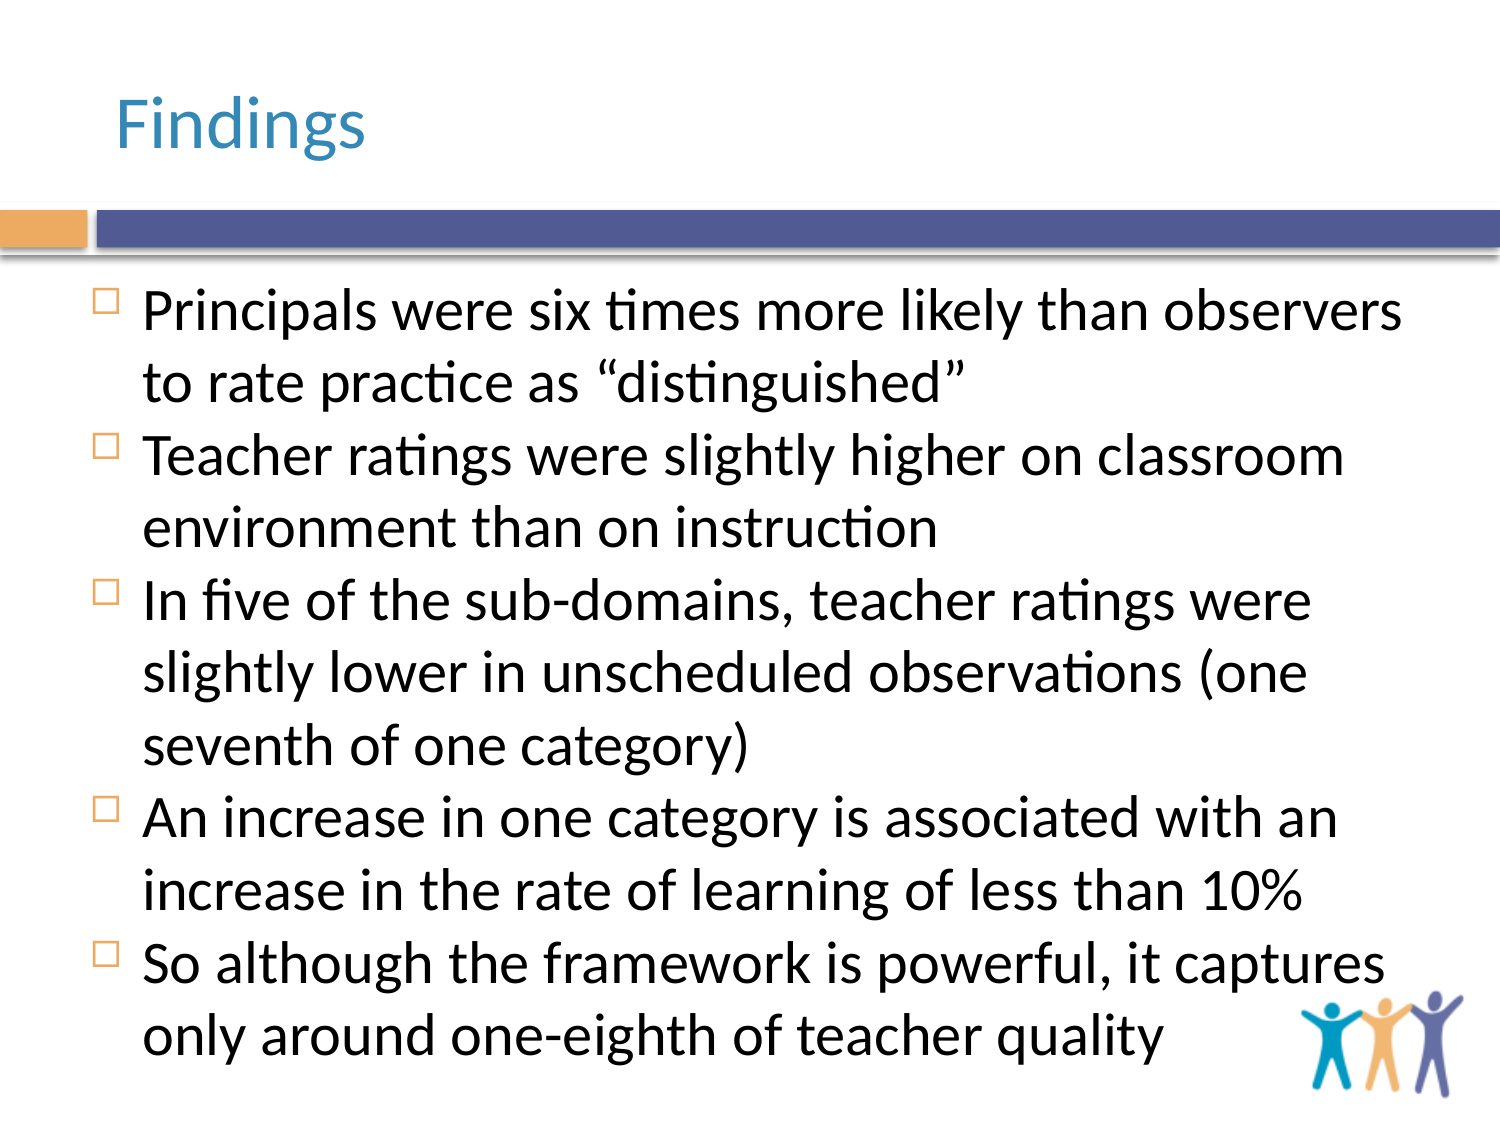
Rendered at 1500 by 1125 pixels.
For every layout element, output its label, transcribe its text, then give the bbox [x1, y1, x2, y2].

title Findings [100, 37, 1438, 200]
list Principals were six times more likely than observers to rate practice as “distinguished” Teacher ratings were slightly higher on classroom environment than on instruction In five of the sub-domains, teacher ratings were slightly lower in unscheduled observations (one seventh of one category) An increase in one category is associated with an increase in the rate of learning of less than 10% So although the framework is powerful, it captures only around one-eighth of teacher quality [75, 262, 1425, 1125]
